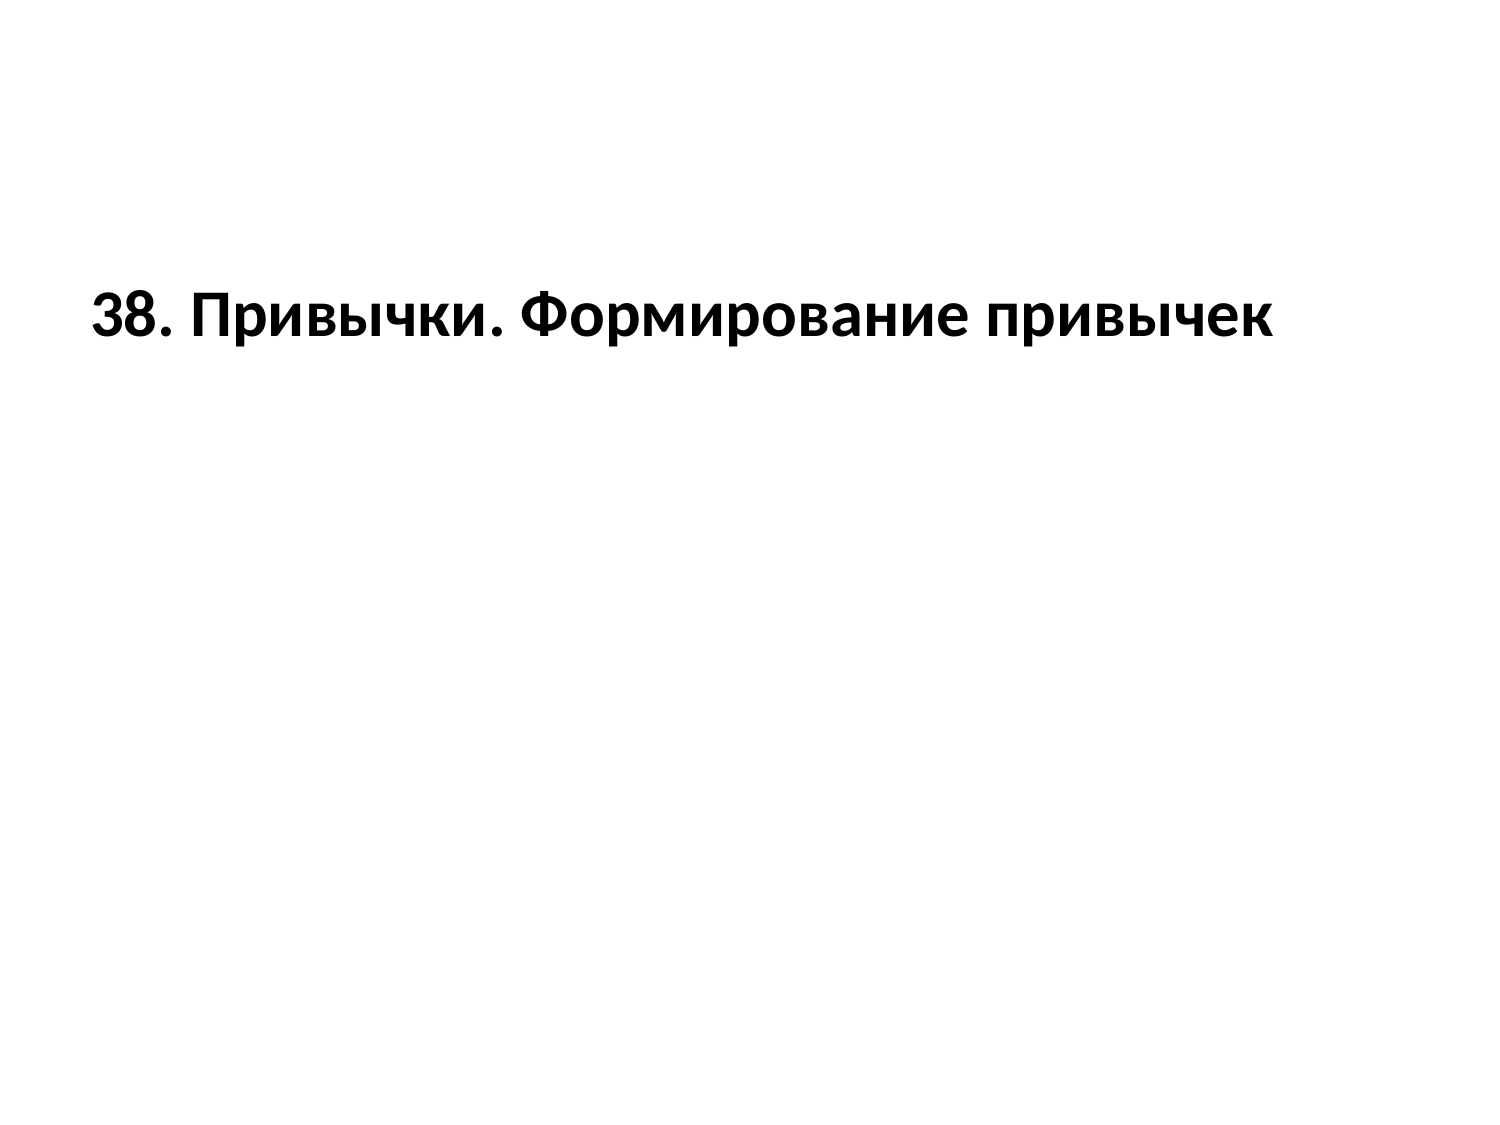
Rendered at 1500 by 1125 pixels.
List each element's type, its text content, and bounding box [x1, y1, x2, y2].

list 38. Привычки. Формирование привычек [75, 262, 1425, 1005]
